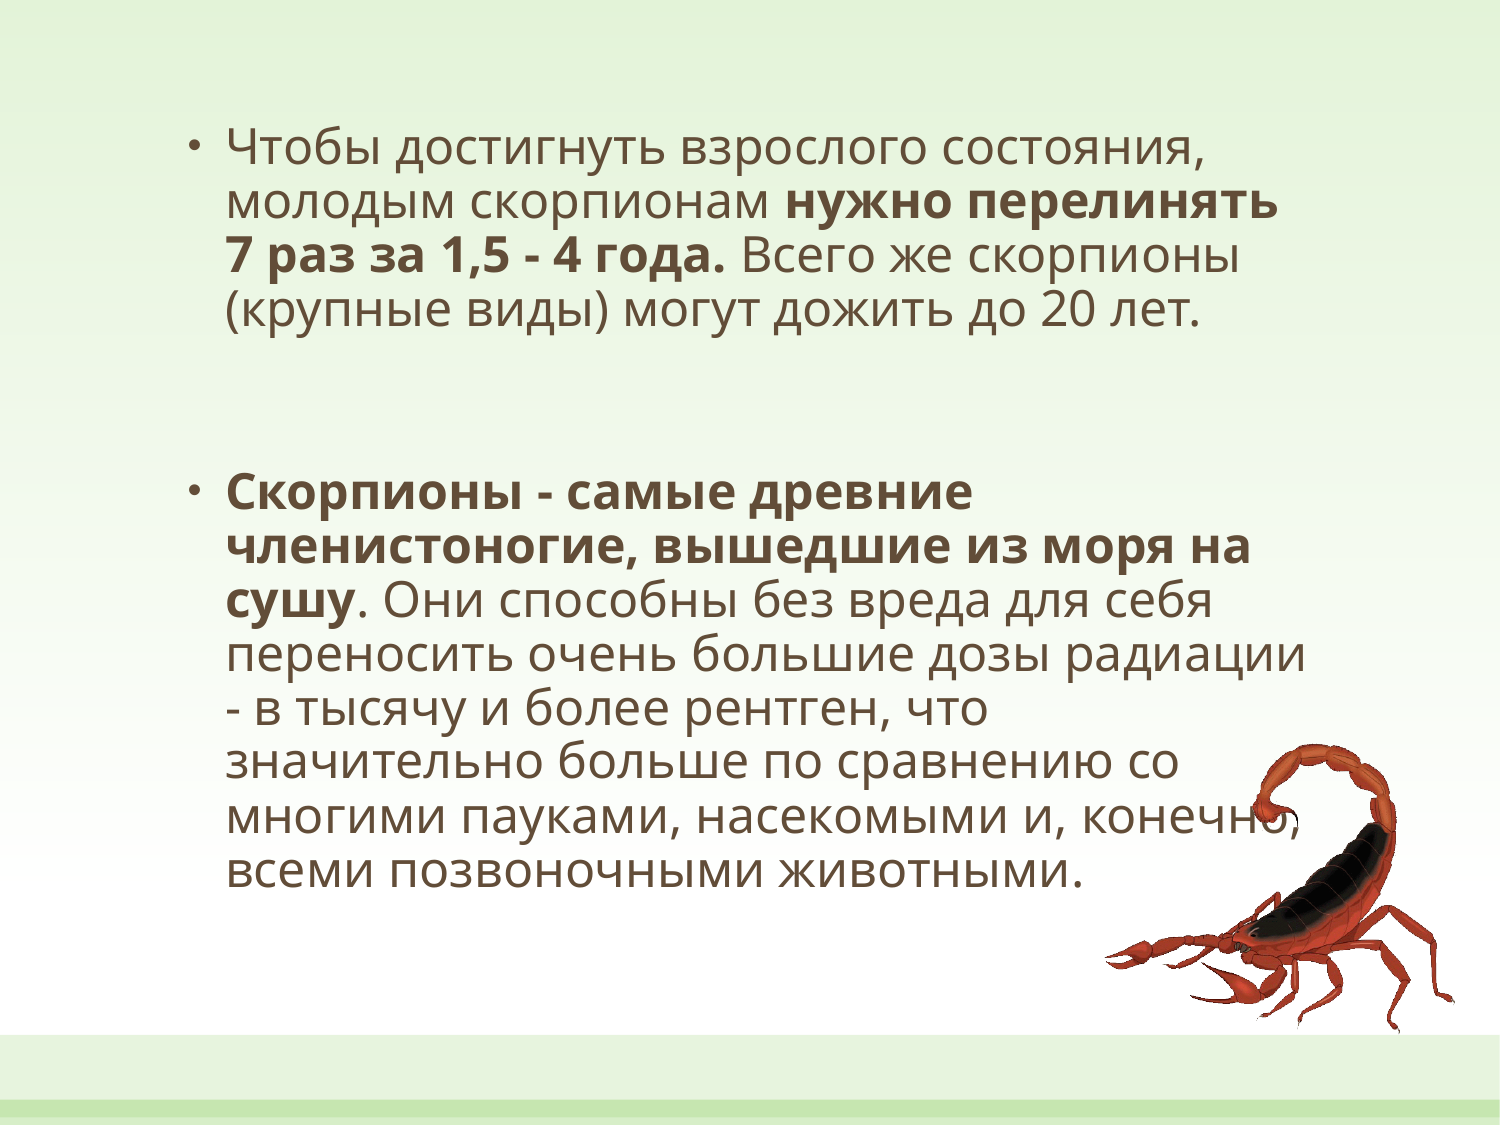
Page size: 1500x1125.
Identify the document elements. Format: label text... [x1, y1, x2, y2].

list Чтобы достигнуть взрослого состояния, молодым скорпионам нужно перелинять 7 раз за 1,5 - 4 года. Всего же скорпионы (крупные виды) могут дожить до 20 лет. Скорпионы - самые древние членистоногие, вышедшие из моря на сушу. Они способны без вреда для себя переносить очень большие дозы радиации - в тысячу и более рентген, что значительно больше по сравнению со многими пауками, насекомыми и, конечно, всеми позвоночными животными. [165, 113, 1335, 987]
picture [1104, 739, 1455, 1035]
